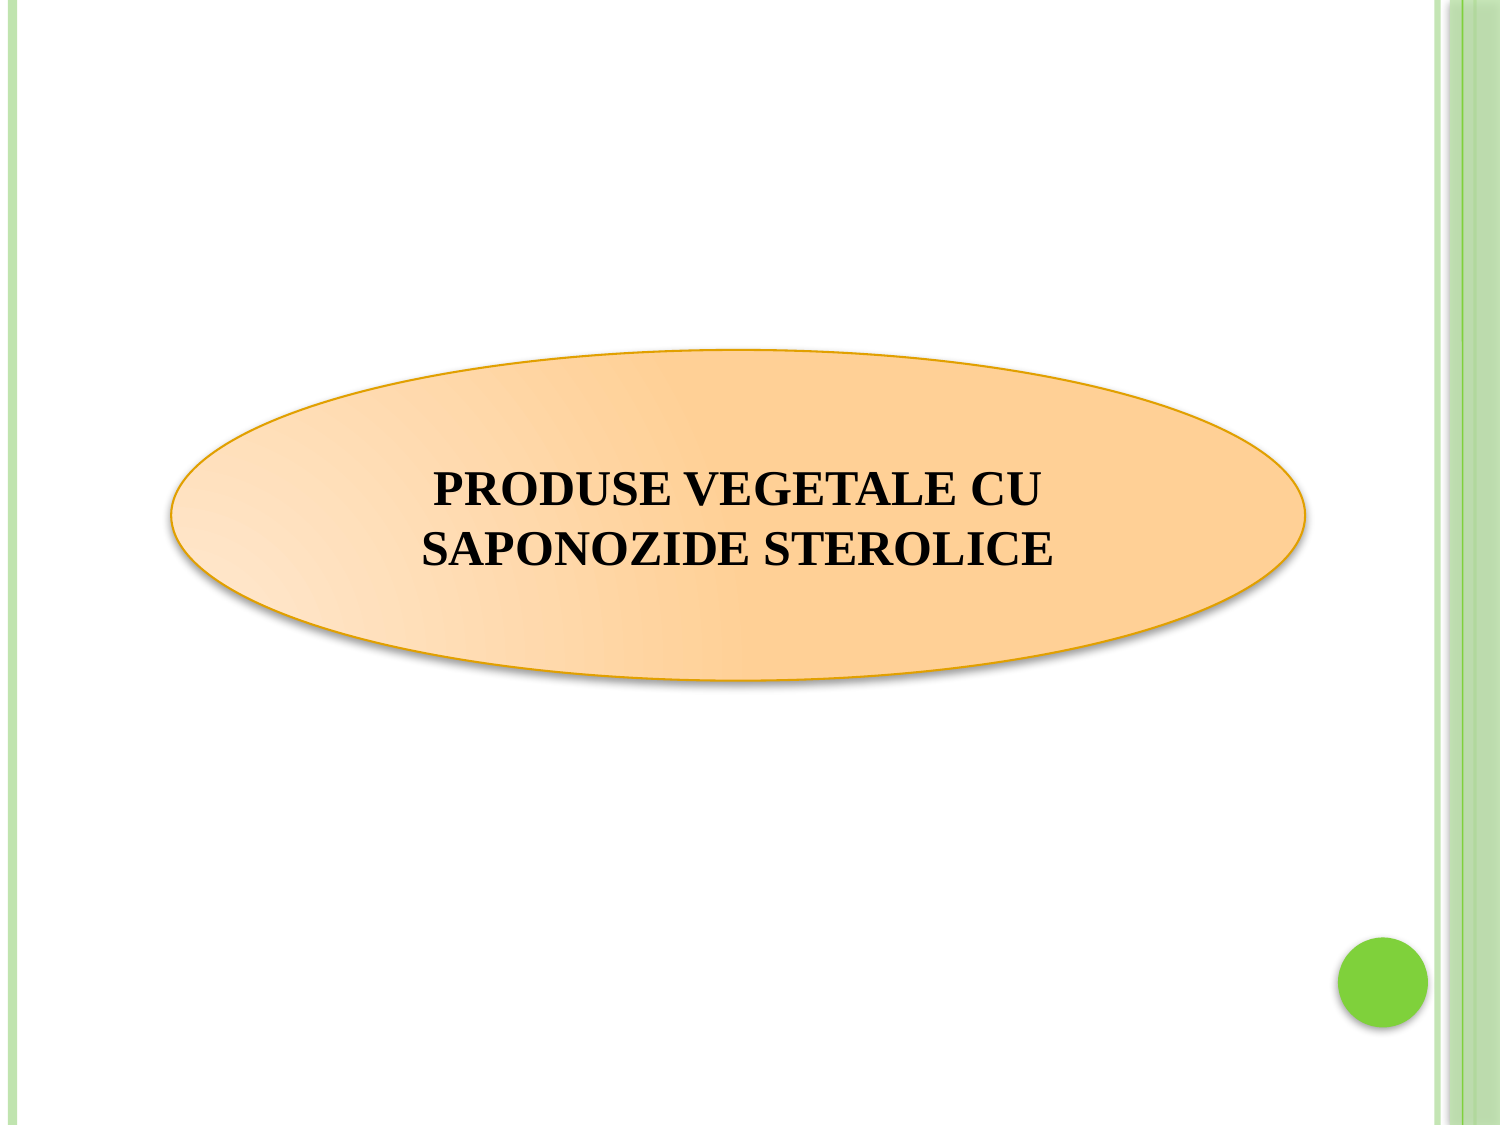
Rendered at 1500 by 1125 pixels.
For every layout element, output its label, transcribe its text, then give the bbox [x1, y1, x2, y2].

text_box PRODUSE VEGETALE CU SAPONOZIDE STEROLICE [170, 348, 1307, 682]
